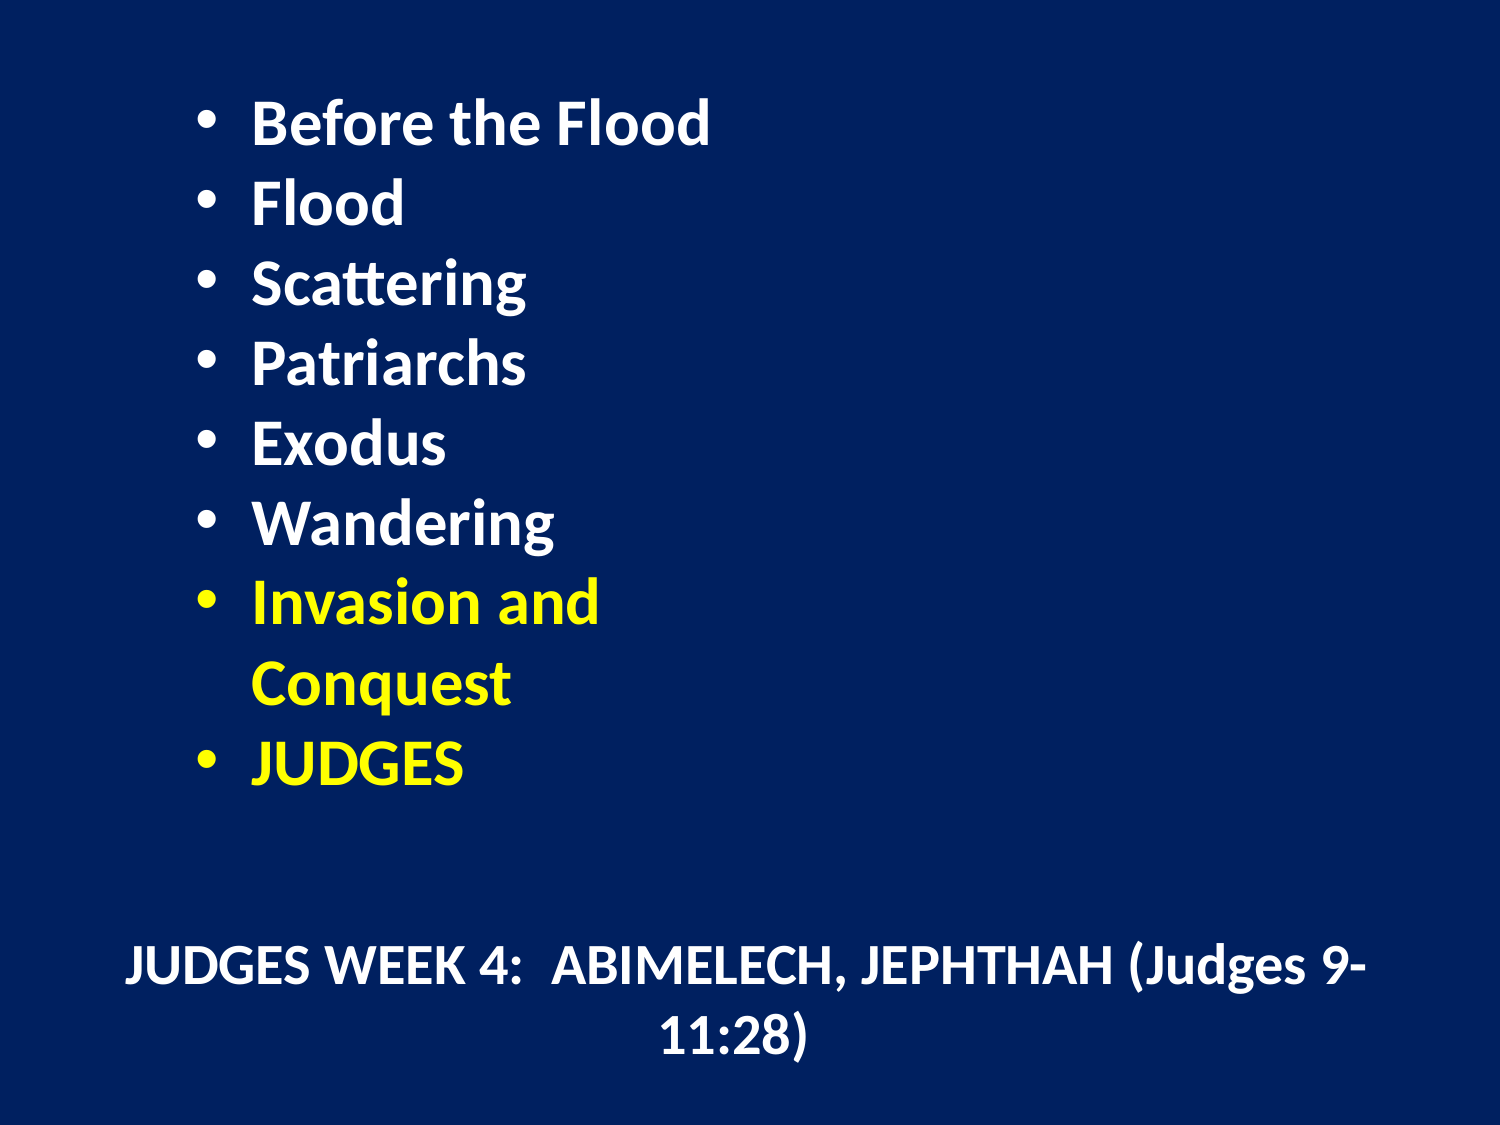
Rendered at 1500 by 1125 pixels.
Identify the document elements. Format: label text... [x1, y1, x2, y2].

text_box JUDGES WEEK 4: ABIMELECH, JEPHTHAH (Judges 9-11:28) [93, 918, 1401, 1074]
text_box Before the Flood Flood Scattering Patriarchs Exodus Wandering Invasion and Conquest JUDGES [180, 48, 1401, 829]
